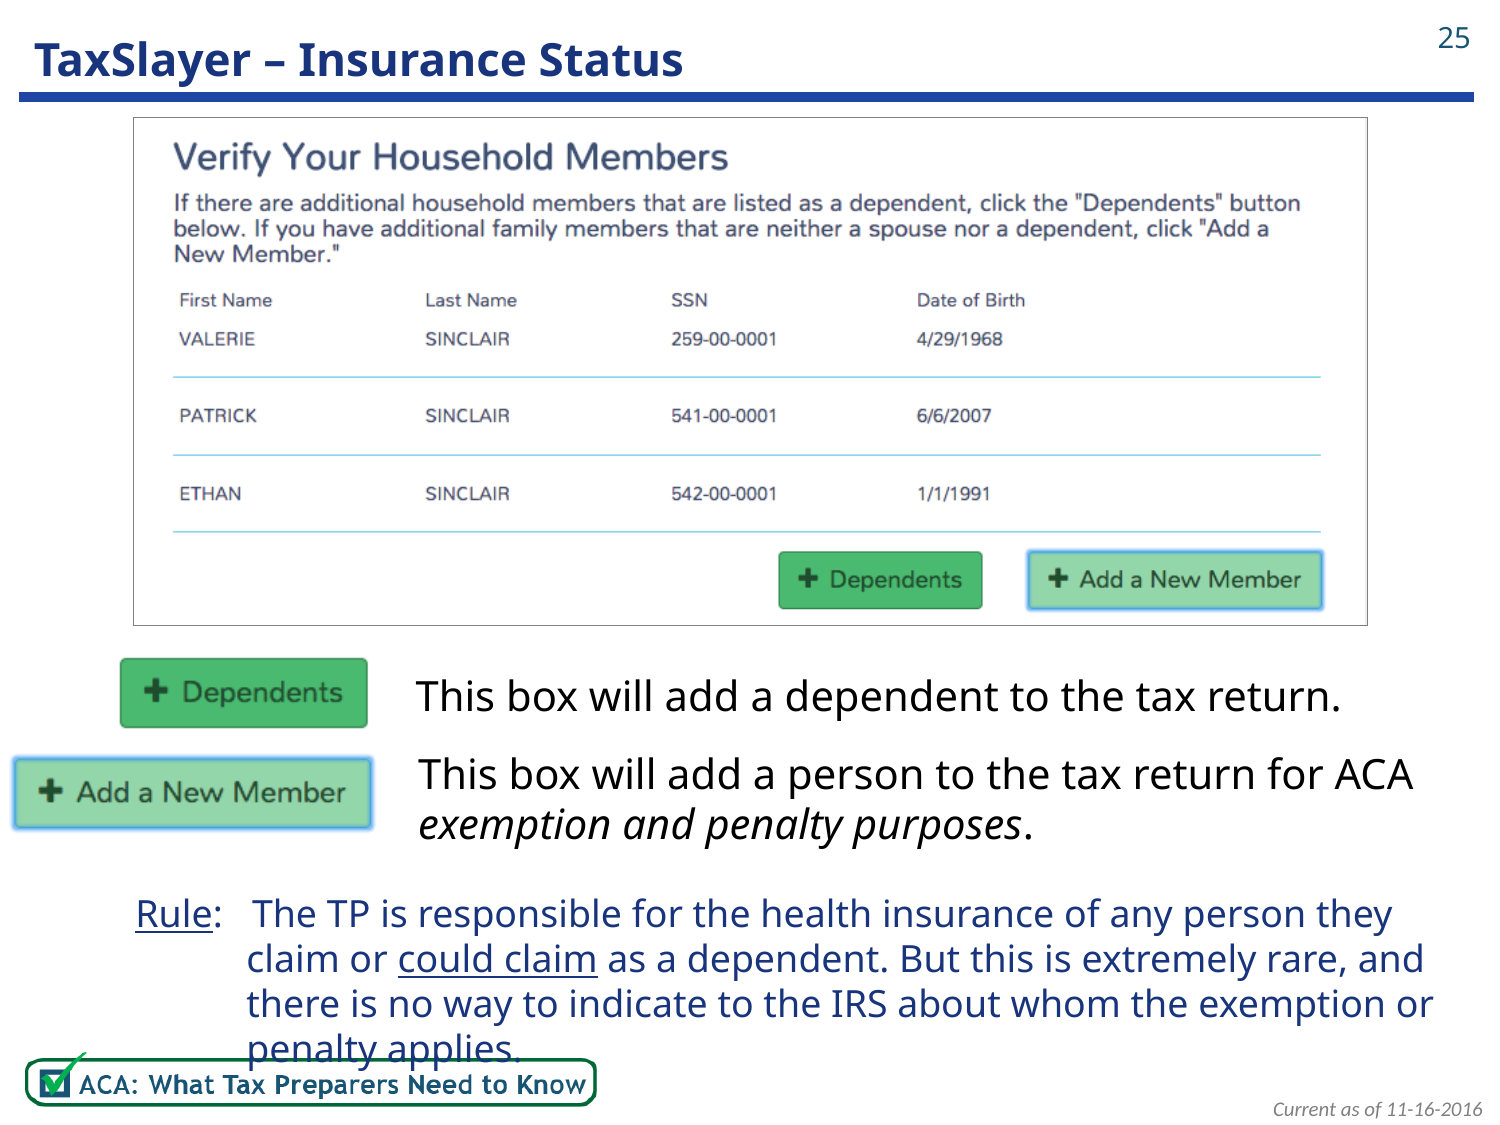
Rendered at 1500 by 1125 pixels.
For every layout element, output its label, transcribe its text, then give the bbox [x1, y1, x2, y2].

slide_number 25 [1409, 9, 1486, 70]
text_box Rule: The TP is responsible for the health insurance of any person they claim or could claim as a dependent. But this is extremely rare, and there is no way to indicate to the IRS about whom the exemption or penalty applies. [101, 882, 1453, 1078]
title TaxSlayer – Insurance Status [18, 15, 1369, 101]
picture [0, 857, 1500, 1125]
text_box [62, 646, 1461, 736]
picture [0, 0, 1500, 740]
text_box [0, 740, 1500, 857]
